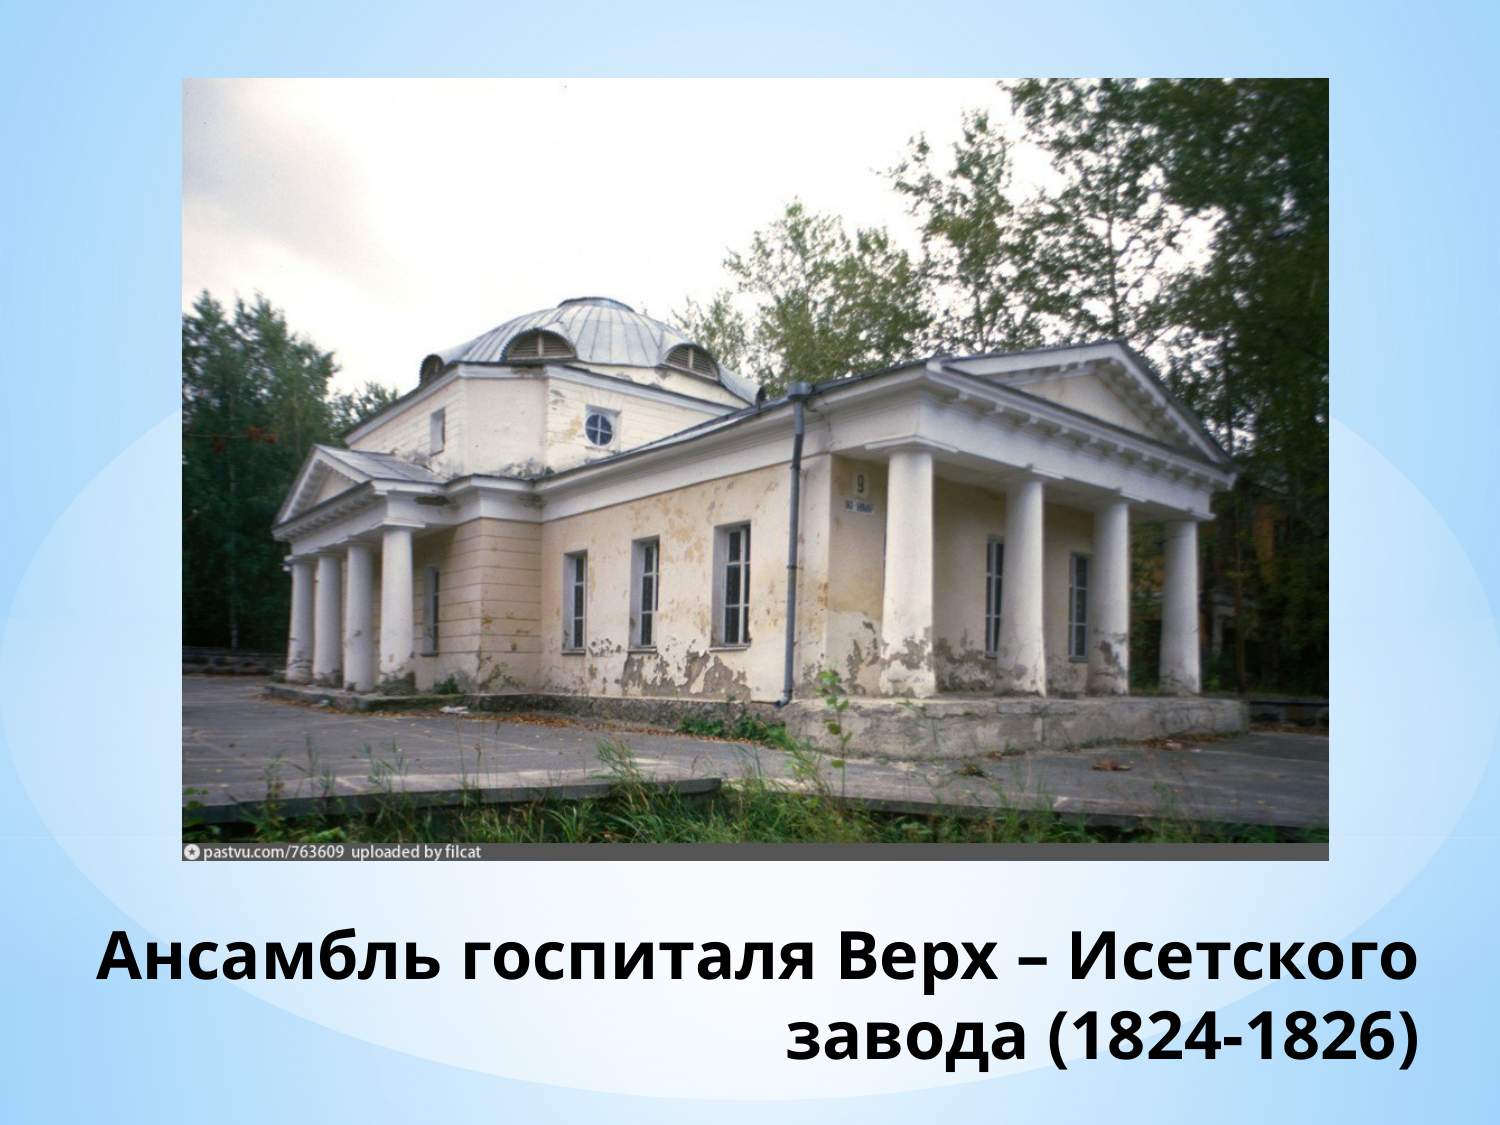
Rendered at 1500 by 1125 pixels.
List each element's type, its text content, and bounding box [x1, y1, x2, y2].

title Ансамбль госпиталя Верх – Исетского завода (1824-1826) [64, 905, 1436, 1093]
picture [182, 77, 1329, 861]
